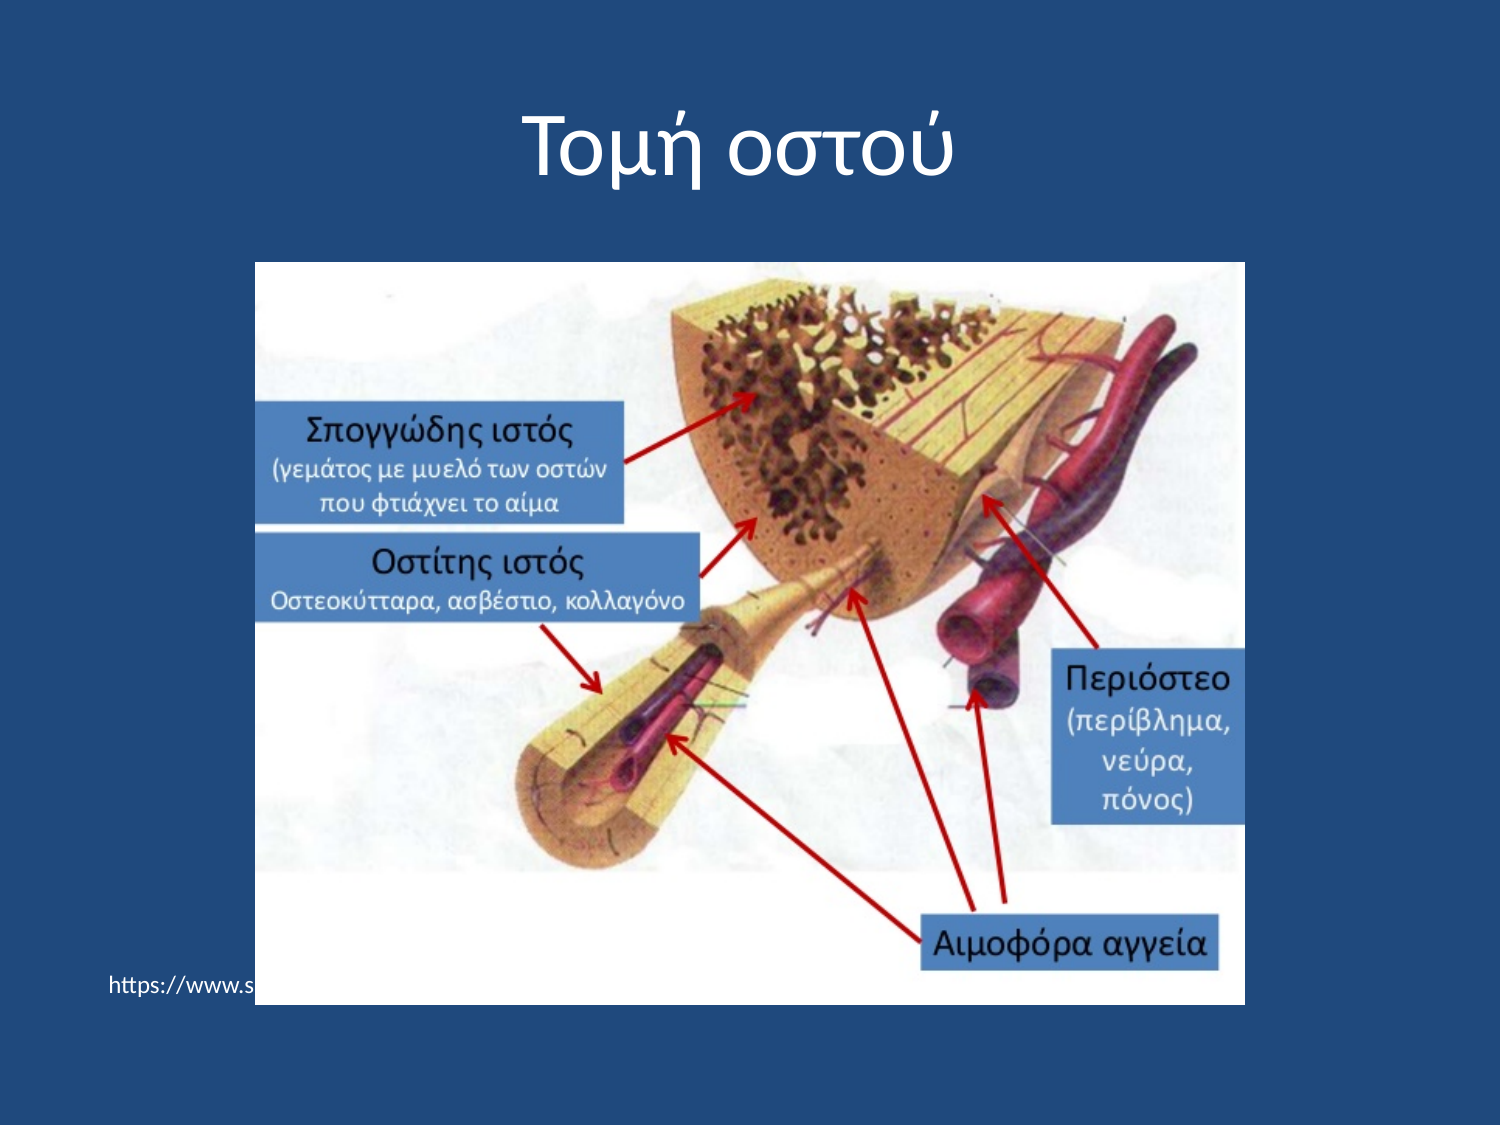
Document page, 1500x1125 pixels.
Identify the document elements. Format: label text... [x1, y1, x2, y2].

title Τομή οστού [75, 45, 1425, 233]
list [255, 262, 1245, 1006]
text_box https://www.slideshare.net/georgearlapanos/ss-55292544 [93, 960, 250, 1006]
